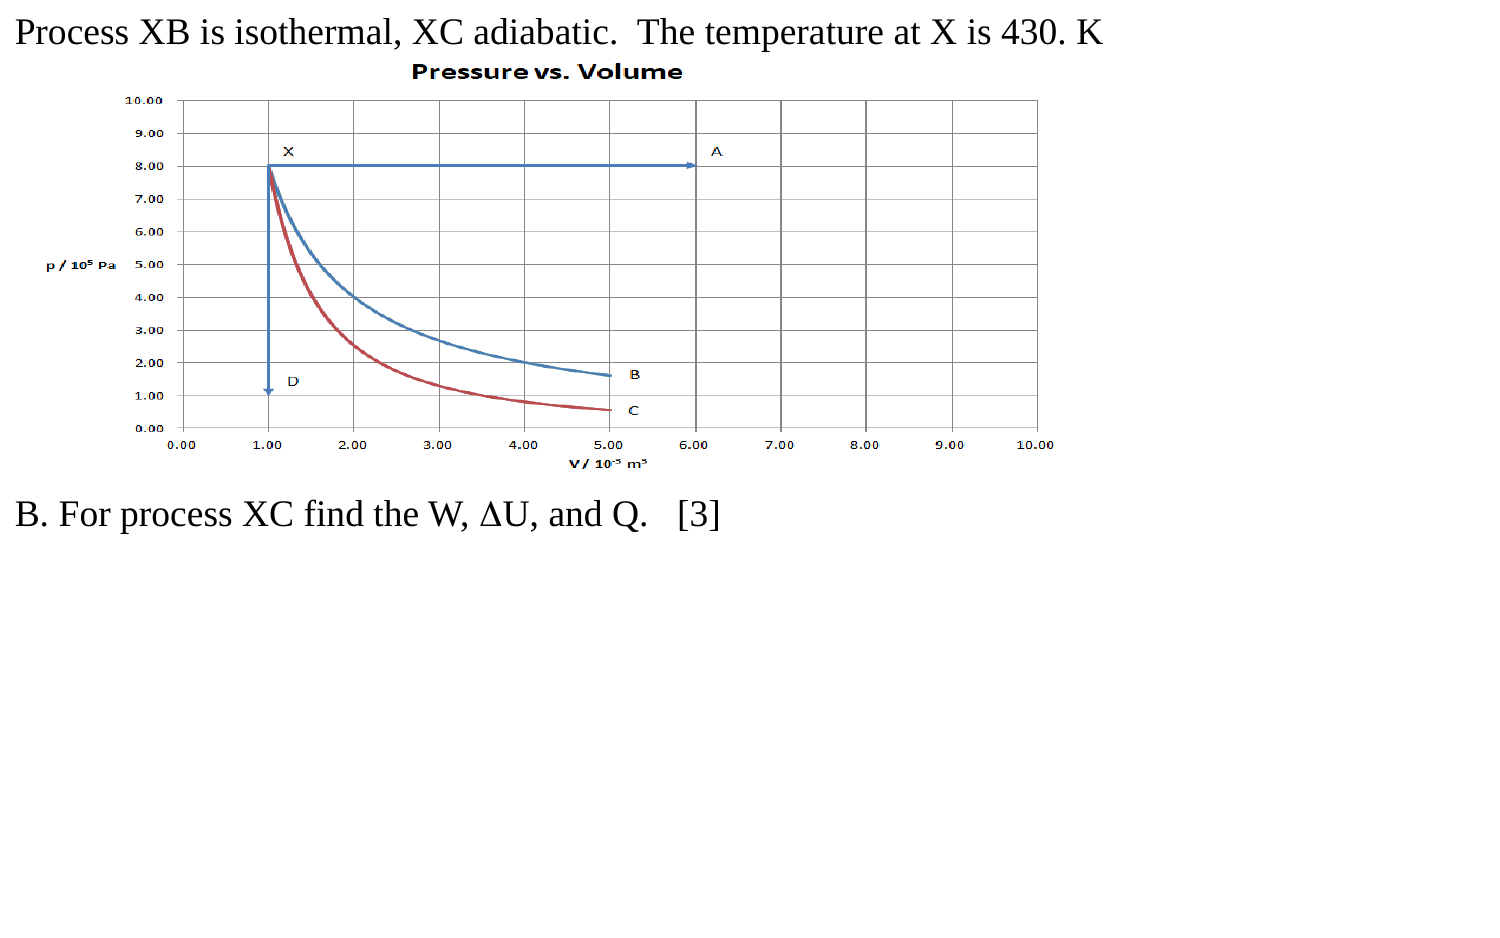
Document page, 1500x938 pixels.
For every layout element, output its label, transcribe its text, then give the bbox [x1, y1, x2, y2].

picture [24, 48, 1076, 482]
text_box Process XB is isothermal, XC adiabatic. The temperature at X is 430. K [0, 0, 1500, 60]
text_box B. For process XC find the W, U, and Q. [3] [0, 481, 1500, 541]
